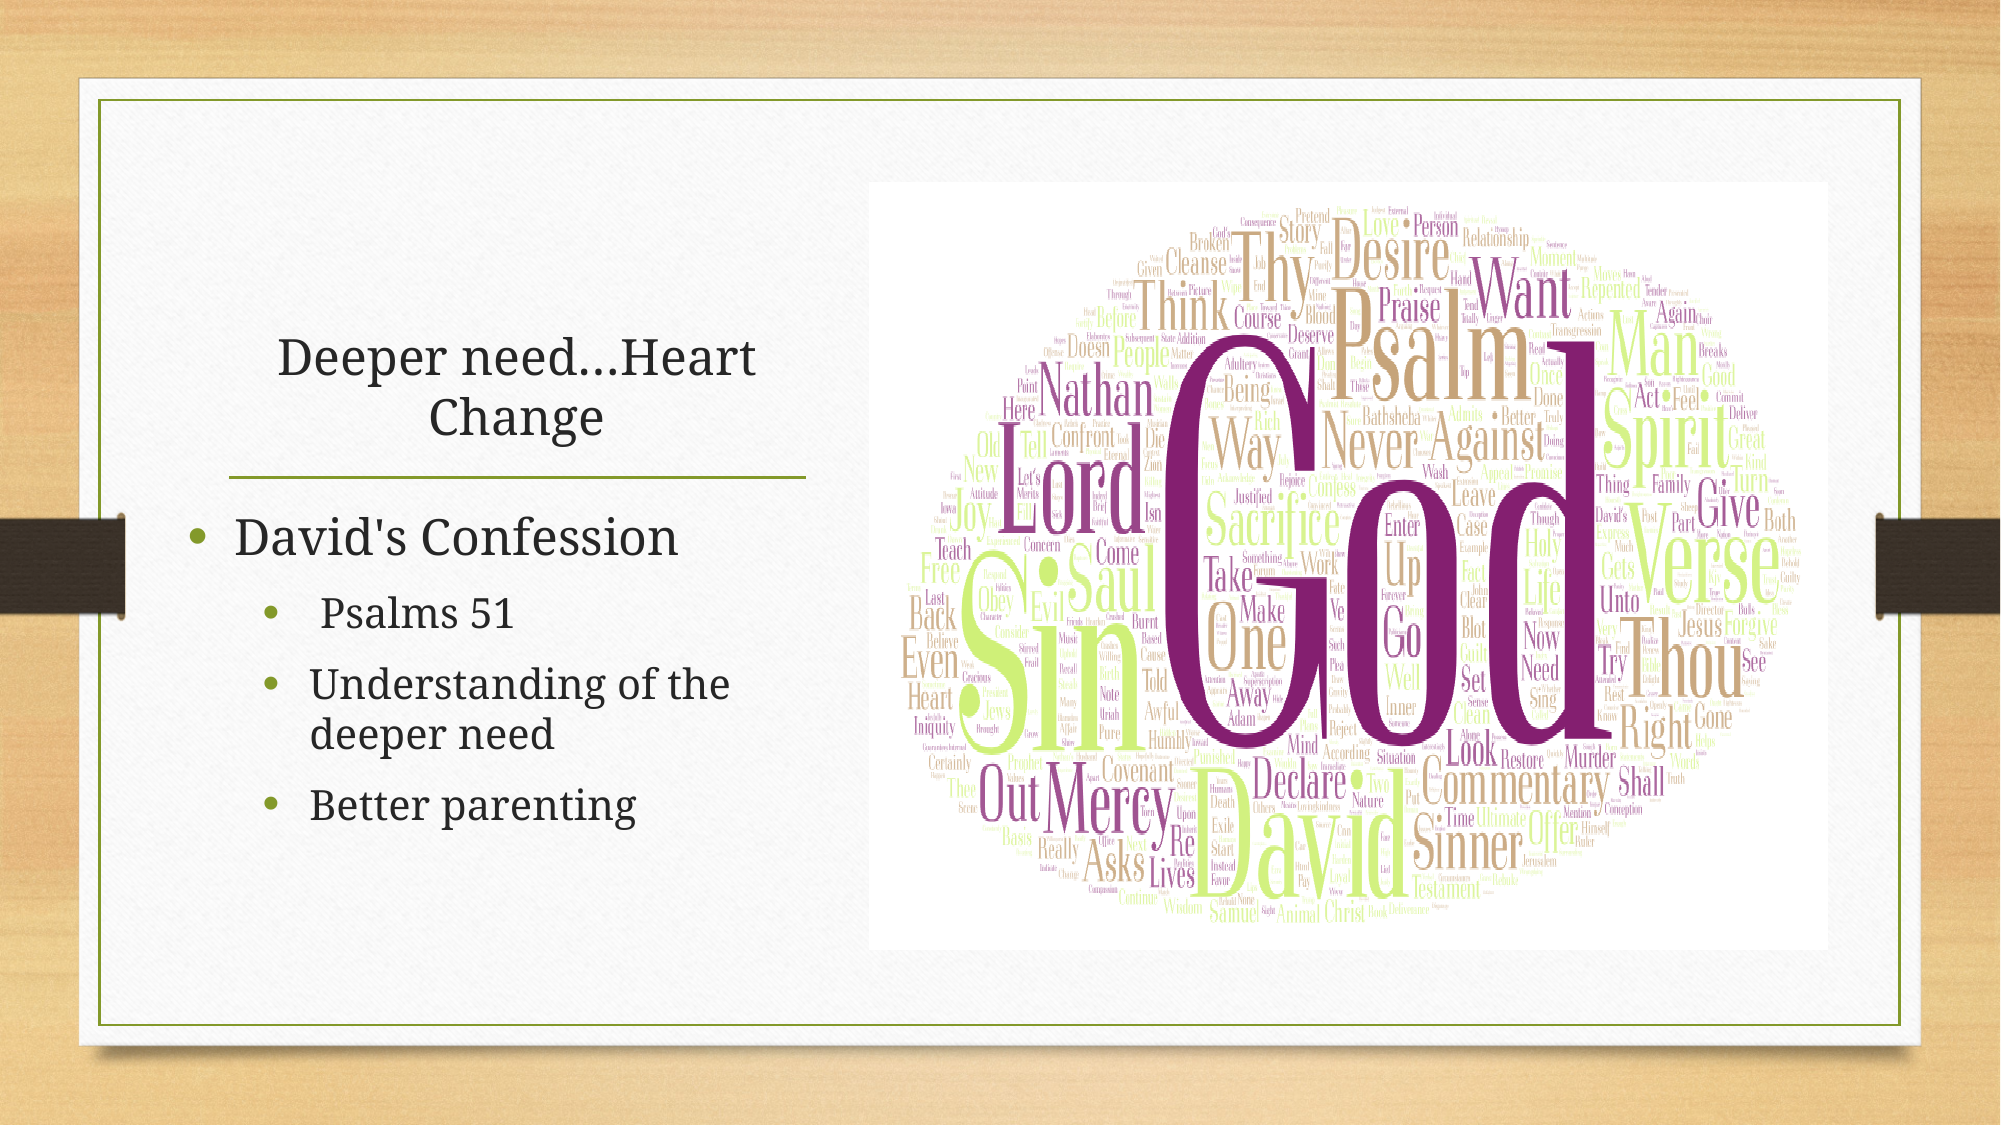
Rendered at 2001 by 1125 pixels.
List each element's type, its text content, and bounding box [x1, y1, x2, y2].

picture [0, 0, 2001, 1125]
list David's Confession Psalms 51 Understanding of the deeper need Better parenting [172, 498, 841, 886]
title Deeper need…Heart Change [212, 227, 823, 453]
